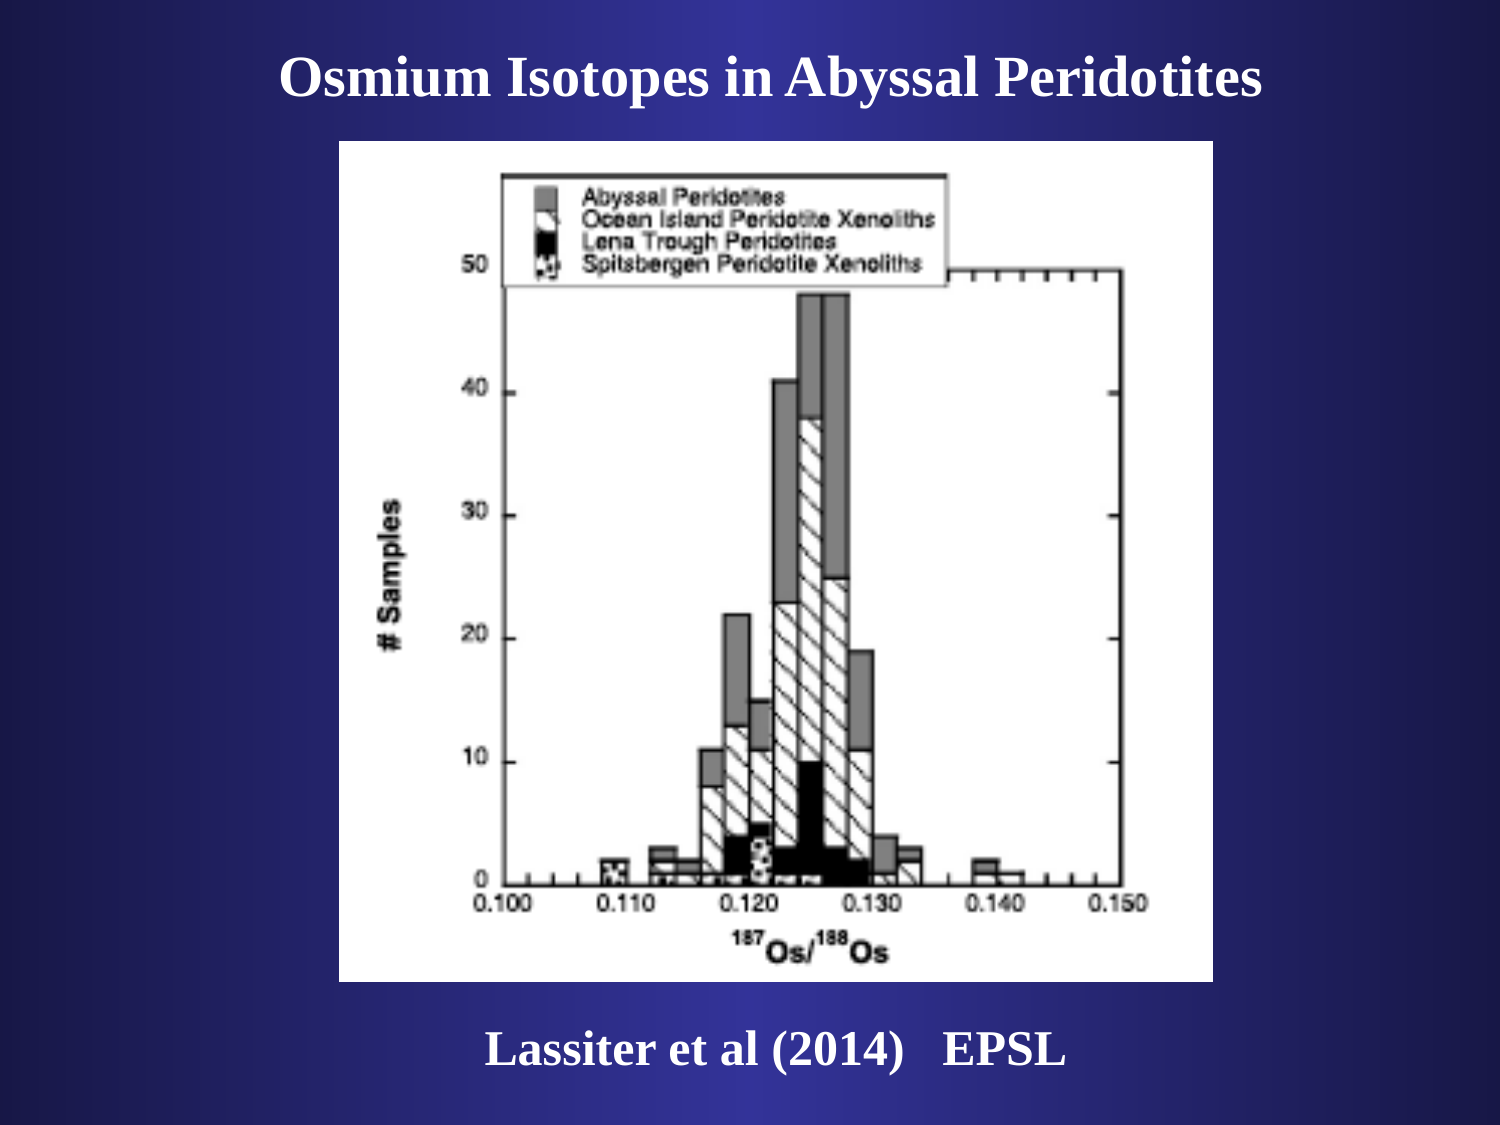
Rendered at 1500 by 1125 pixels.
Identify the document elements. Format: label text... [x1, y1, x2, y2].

text_box Lassiter et al (2014) EPSL [469, 1007, 1083, 1083]
picture [339, 141, 1213, 982]
text_box Osmium Isotopes in Abyssal Peridotites [263, 31, 1293, 116]
